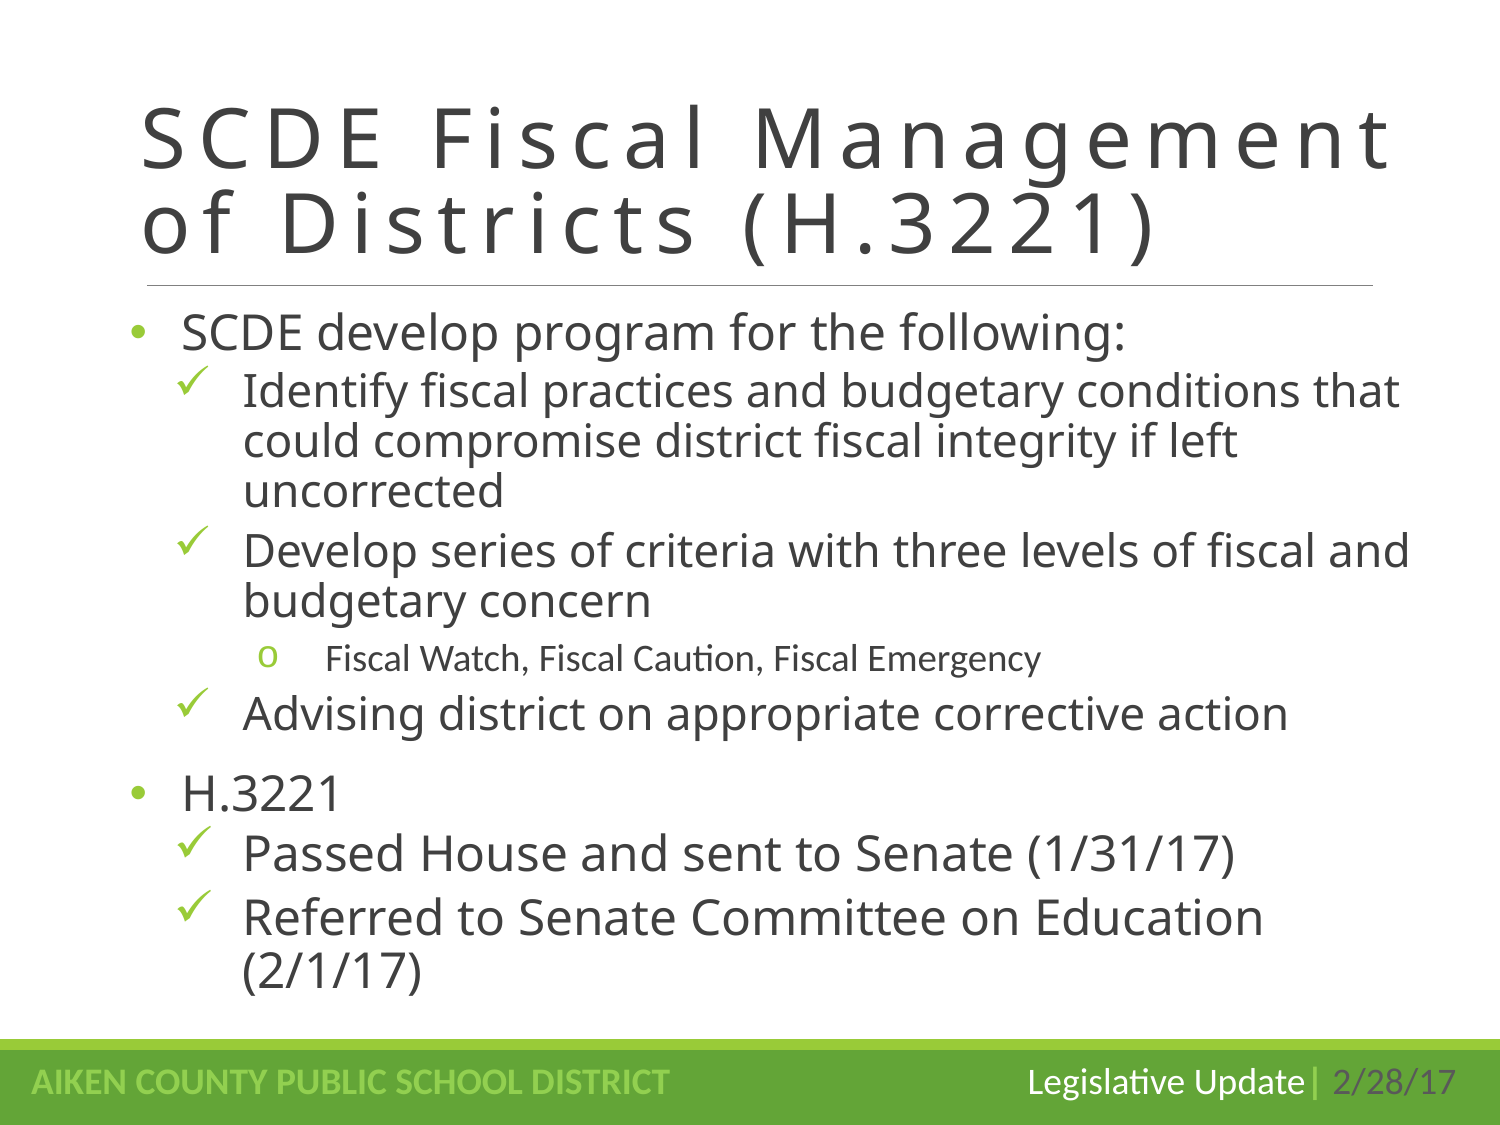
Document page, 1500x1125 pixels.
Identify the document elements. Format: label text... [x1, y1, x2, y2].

title SCDE Fiscal Management of Districts (H.3221) [125, 50, 1438, 310]
text_box AIKEN COUNTY PUBLIC SCHOOL DISTRICT Legislative Update| 2/28/17 [0, 1049, 1500, 1110]
list SCDE develop program for the following: Identify fiscal practices and budgetary conditions that could compromise district fiscal integrity if left uncorrected Develop series of criteria with three levels of fiscal and budgetary concern Fiscal Watch, Fiscal Caution, Fiscal Emergency Advising district on appropriate corrective action H.3221 Passed House and sent to Senate (1/31/17) Referred to Senate Committee on Education (2/1/17) [112, 299, 1428, 1013]
